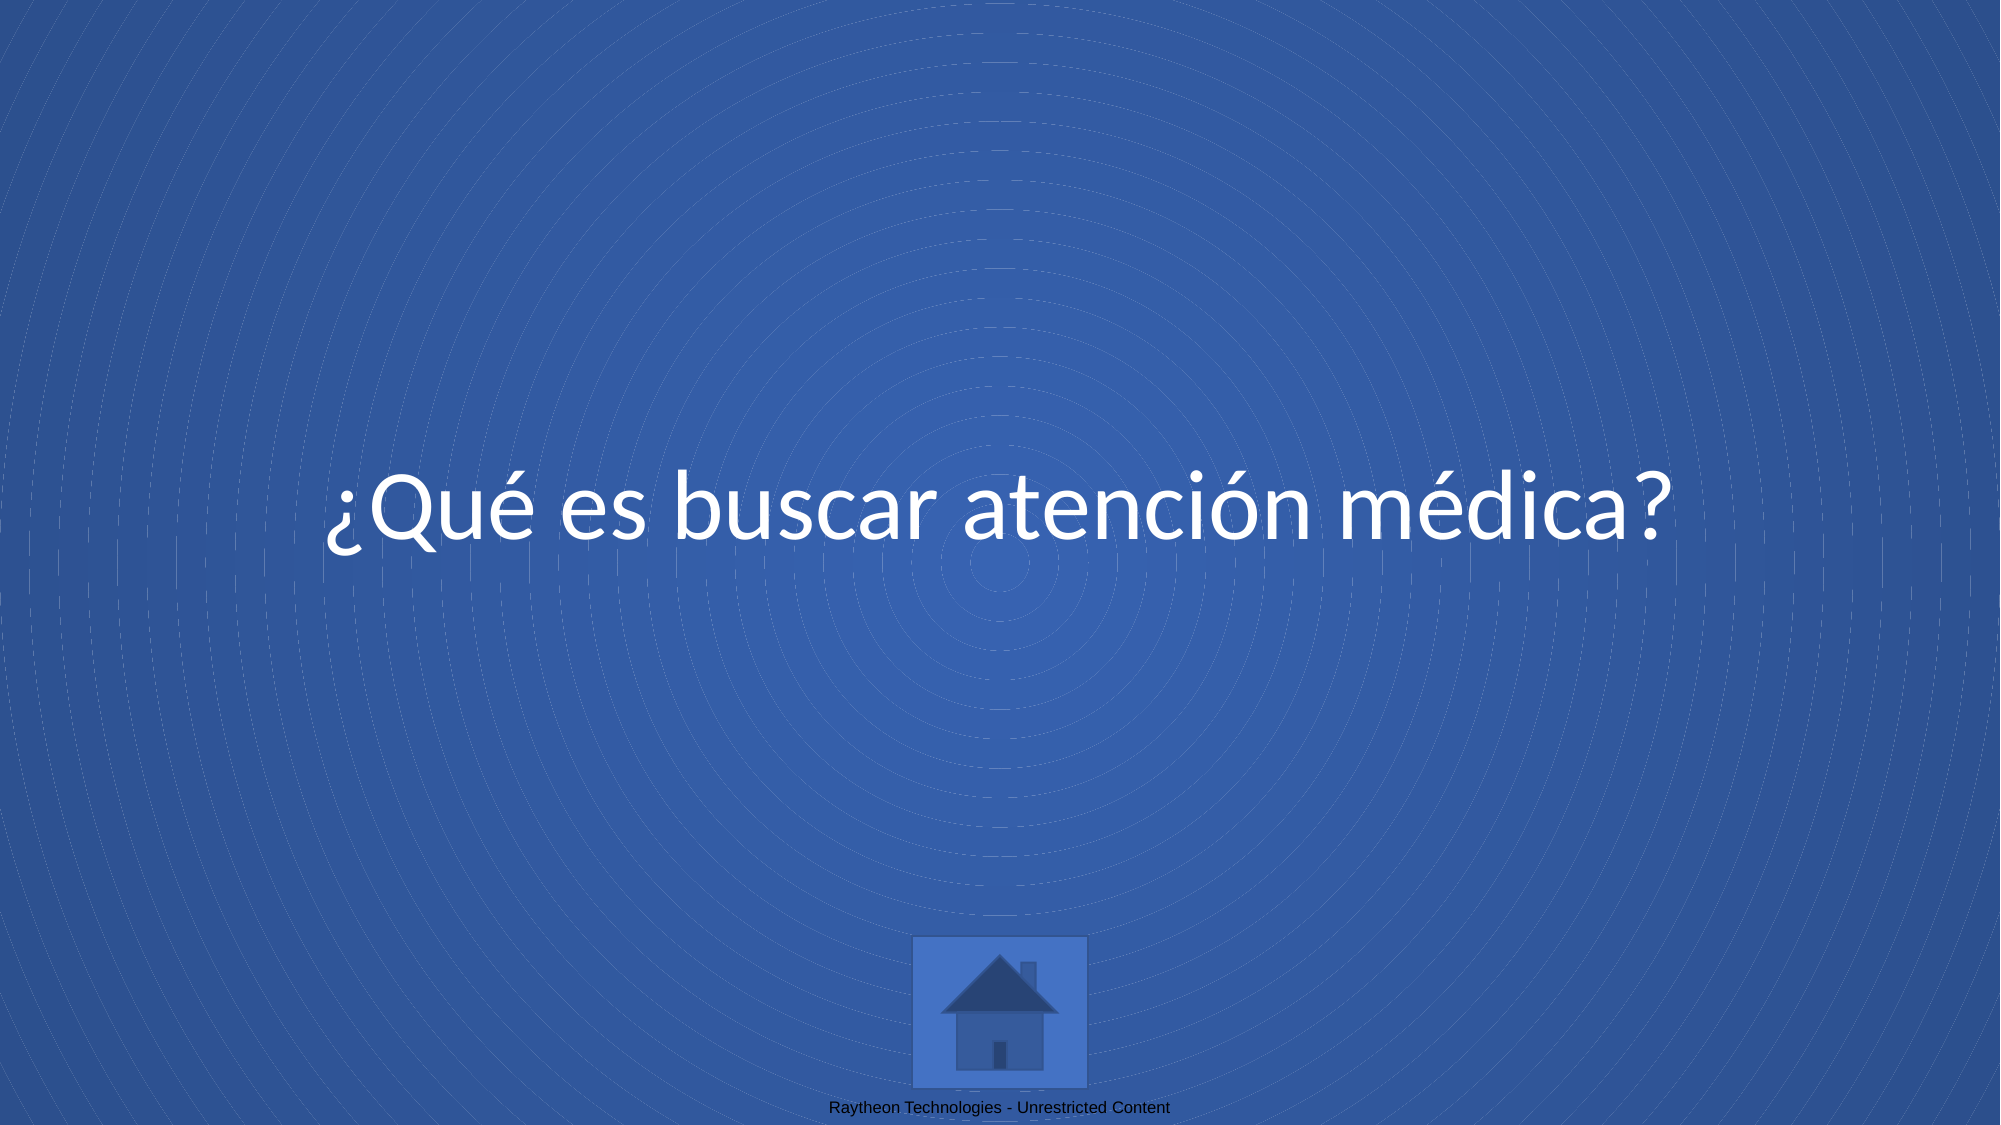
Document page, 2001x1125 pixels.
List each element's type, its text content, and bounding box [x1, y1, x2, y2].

title ¿Qué es buscar atención médica? [285, 445, 1715, 664]
text_box Raytheon Technologies - Unrestricted Content [814, 1089, 1186, 1125]
text_box [911, 935, 1089, 1089]
